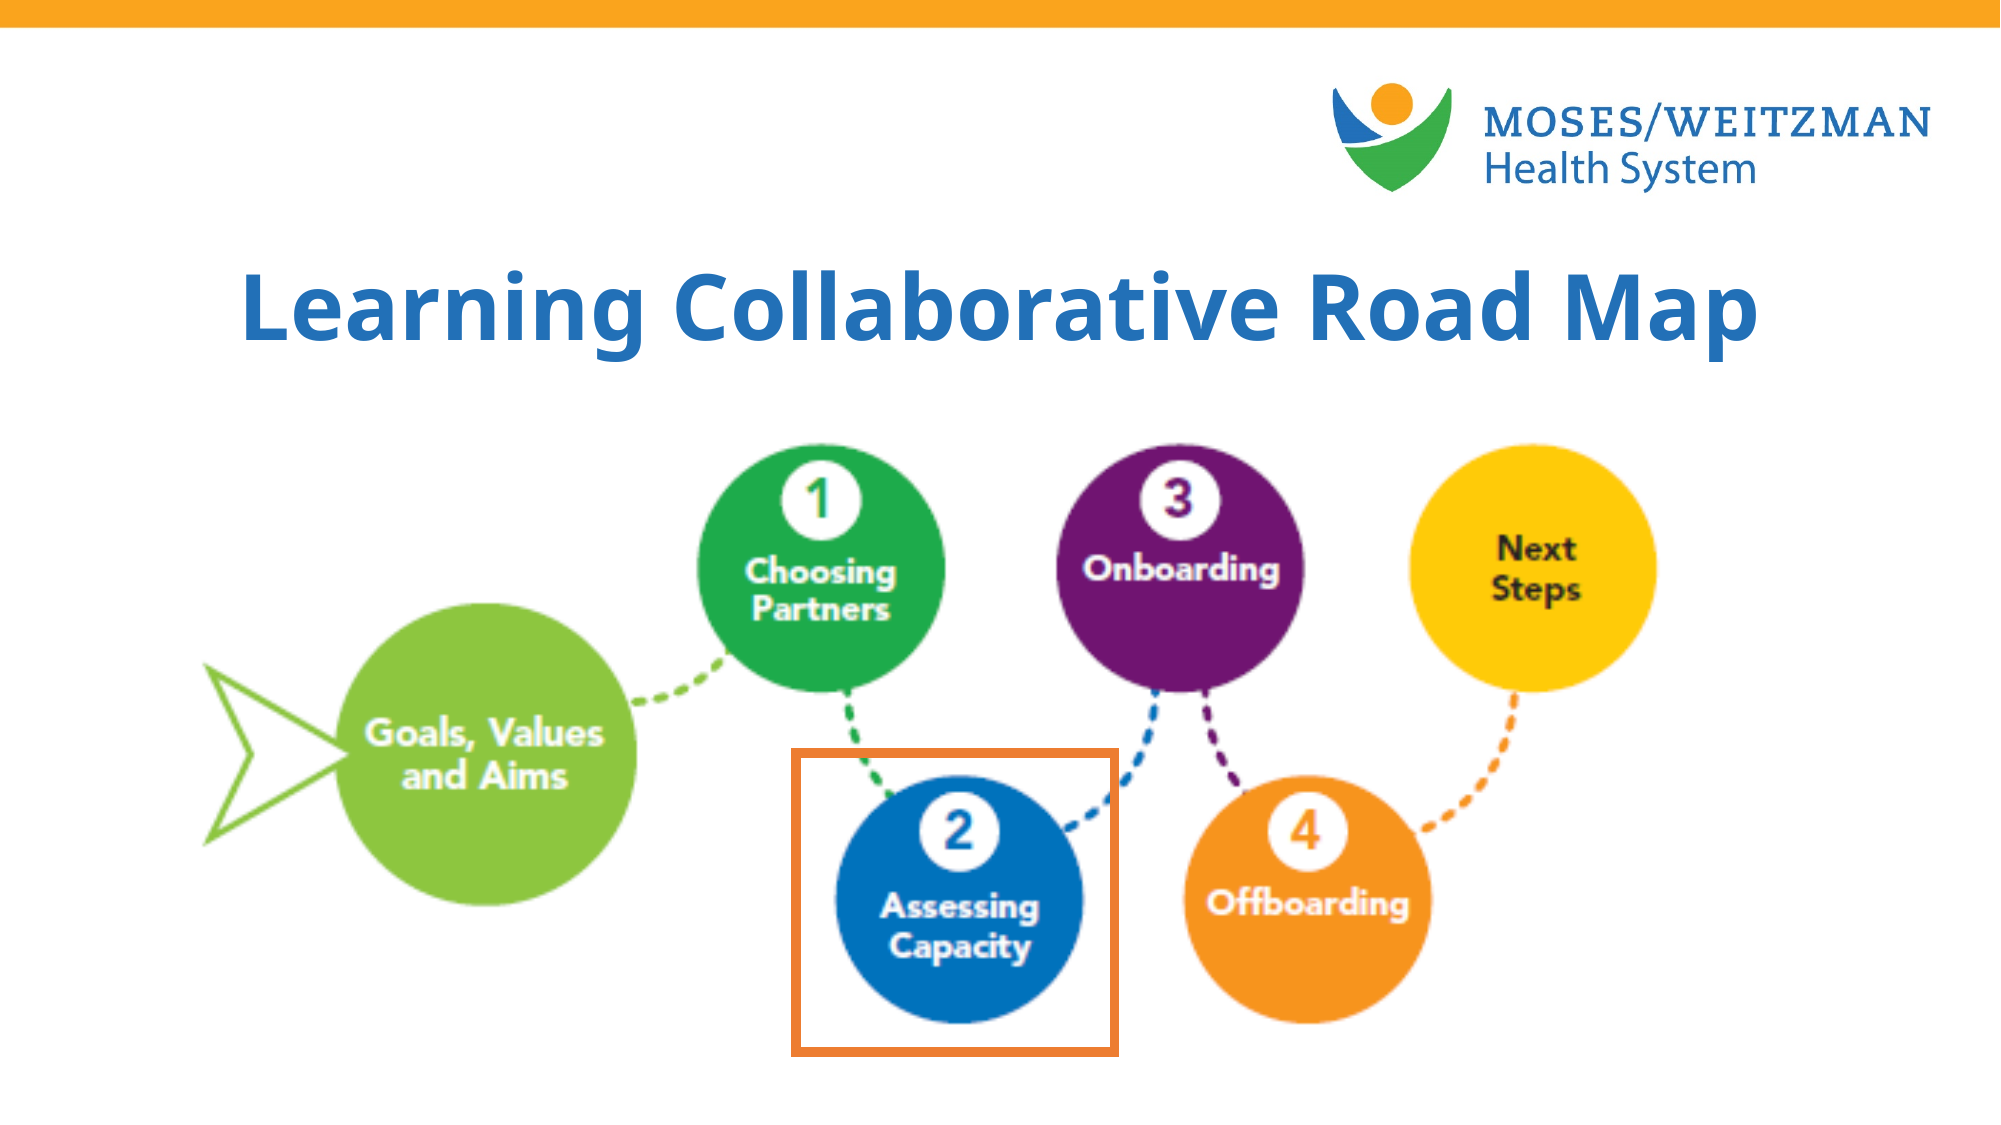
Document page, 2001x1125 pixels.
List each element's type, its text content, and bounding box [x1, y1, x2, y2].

picture [0, 0, 2000, 1125]
text_box Learning Collaborative Road Map [137, 254, 1863, 380]
